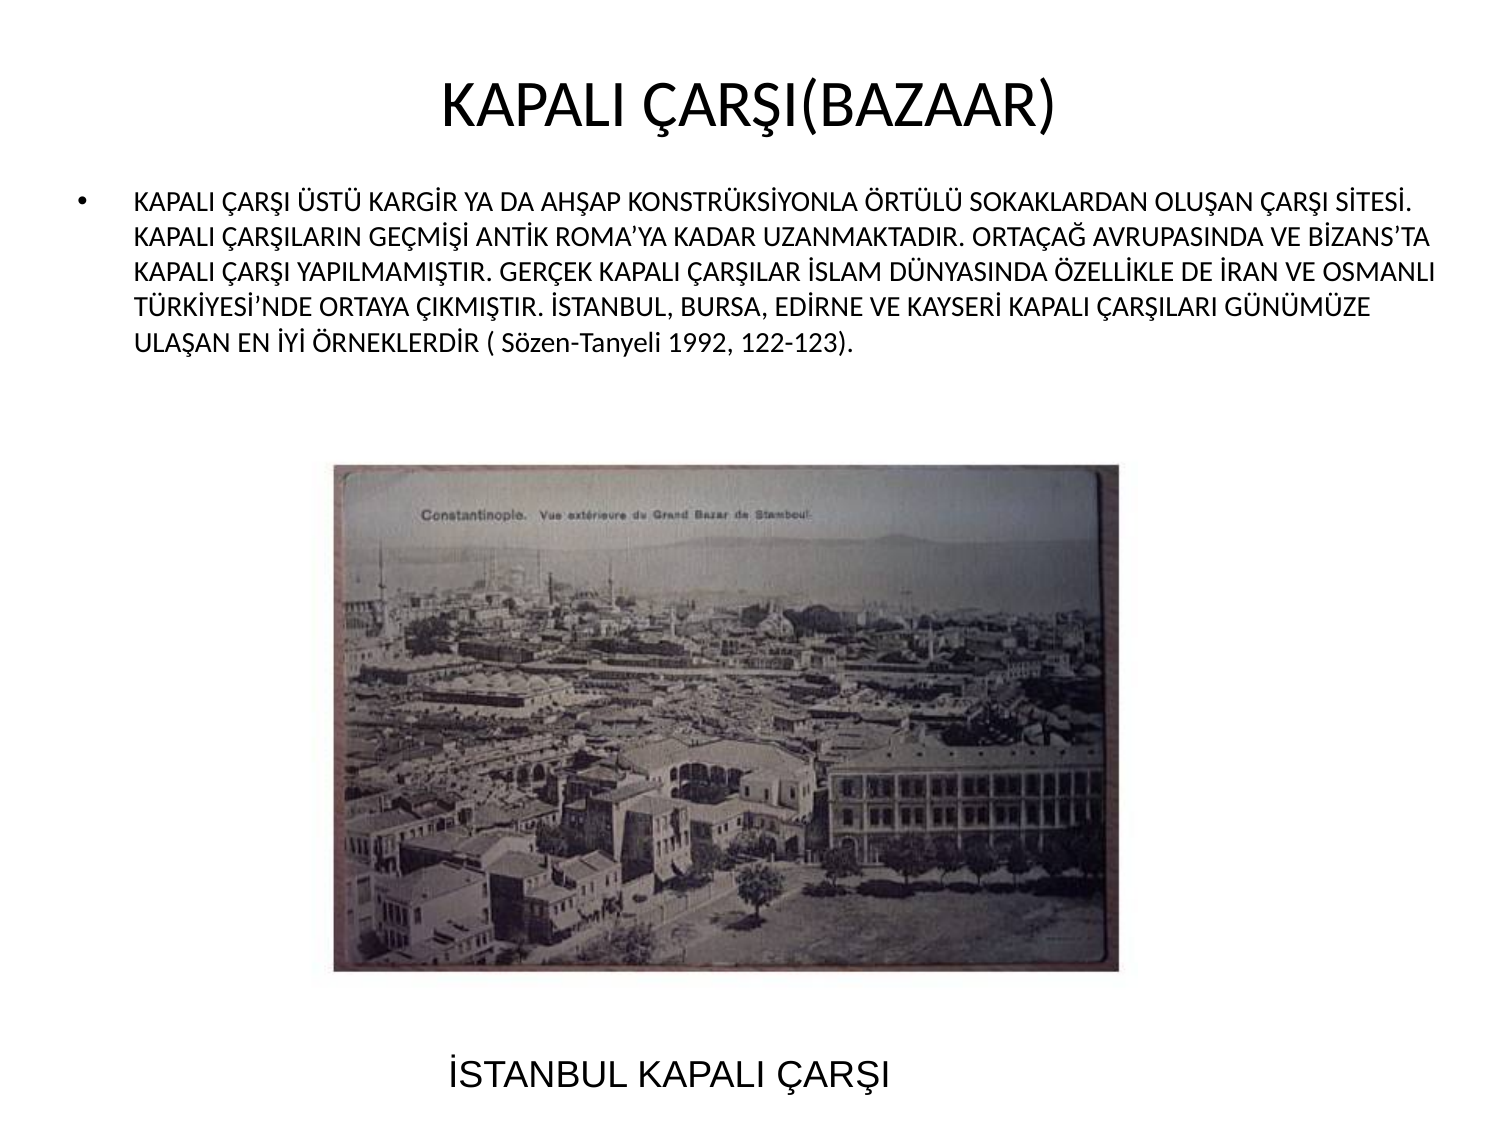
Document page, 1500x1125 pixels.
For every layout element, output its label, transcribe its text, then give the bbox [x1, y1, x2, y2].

picture [262, 387, 1138, 1045]
text_box İSTANBUL KAPALI ÇARŞI [187, 1050, 1163, 1096]
title KAPALI ÇARŞI(BAZAAR) [75, 47, 1425, 153]
list KAPALI ÇARŞI ÜSTÜ KARGİR YA DA AHŞAP KONSTRÜKSİYONLA ÖRTÜLÜ SOKAKLARDAN OLUŞAN ÇARŞI SİTESİ. KAPALI ÇARŞILARIN GEÇMİŞİ ANTİK ROMA’YA KADAR UZANMAKTADIR. ORTAÇAĞ AVRUPASINDA VE BİZANS’TA KAPALI ÇARŞI YAPILMAMIŞTIR. GERÇEK KAPALI ÇARŞILAR İSLAM DÜNYASINDA ÖZELLİKLE DE İRAN VE OSMANLI TÜRKİYESİ’NDE ORTAYA ÇIKMIŞTIR. İSTANBUL, BURSA, EDİRNE VE KAYSERİ KAPALI ÇARŞILARI GÜNÜMÜZE ULAŞAN EN İYİ ÖRNEKLERDİR ( Sözen-Tanyeli 1992, 122-123). [62, 174, 1464, 400]
